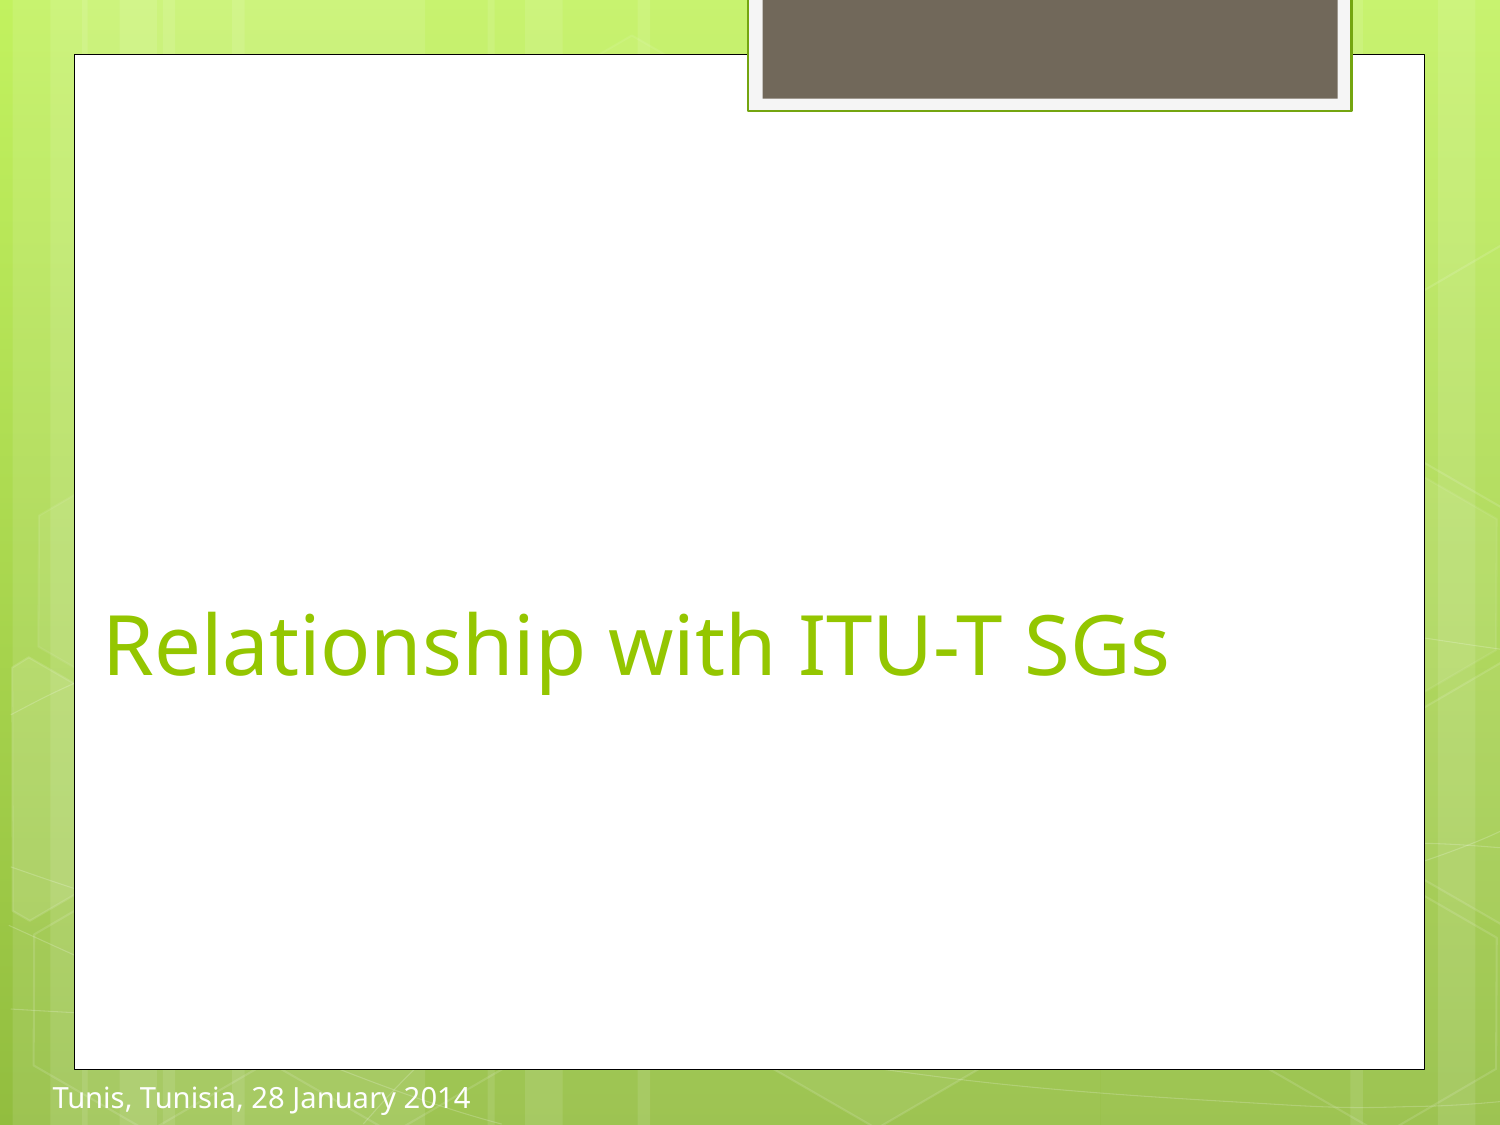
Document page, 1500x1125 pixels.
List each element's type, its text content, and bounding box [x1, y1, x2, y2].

title Relationship with ITU-T SGs [87, 475, 1400, 700]
